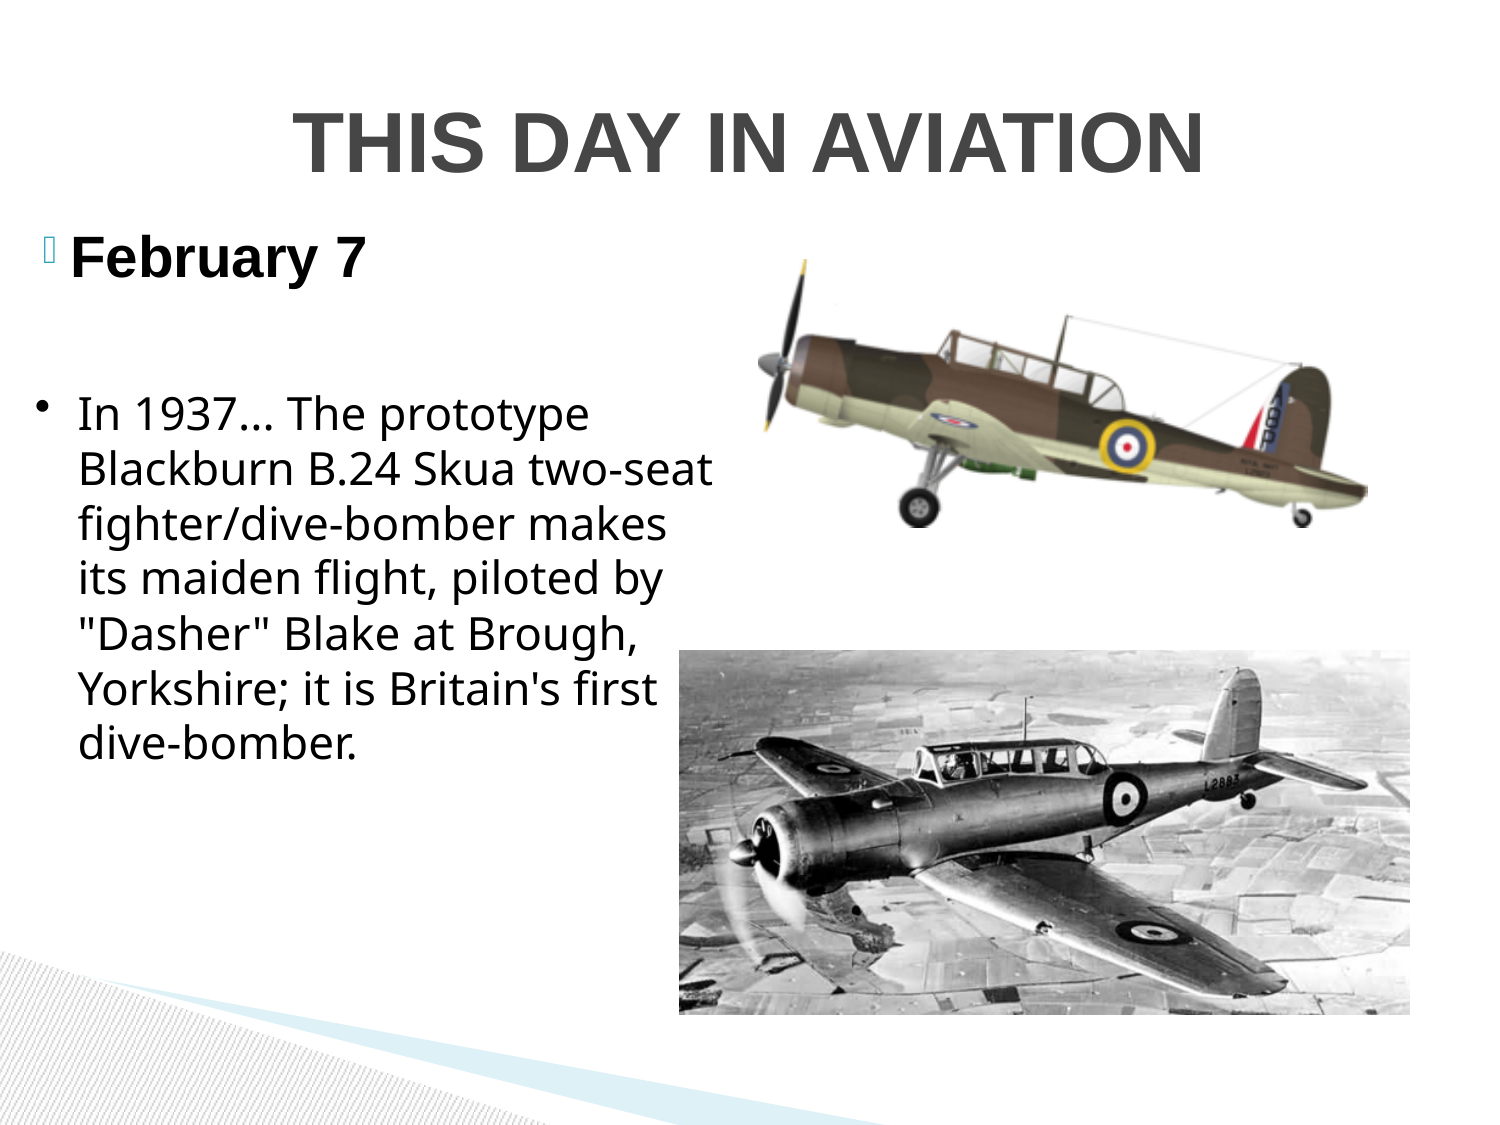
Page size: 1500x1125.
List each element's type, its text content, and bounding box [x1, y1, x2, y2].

picture [679, 650, 1410, 1016]
list February 7 In 1937... The prototype Blackburn B.24 Skua two-seat fighter/dive-bomber makes its maiden flight, piloted by "Dasher" Blake at Brough, Yorkshire; it is Britain's first dive-bomber. [20, 224, 733, 809]
title THIS DAY IN AVIATION [74, 45, 1425, 233]
text_box [0, 950, 551, 1125]
picture [758, 258, 1369, 528]
text_box [82, 975, 886, 1125]
